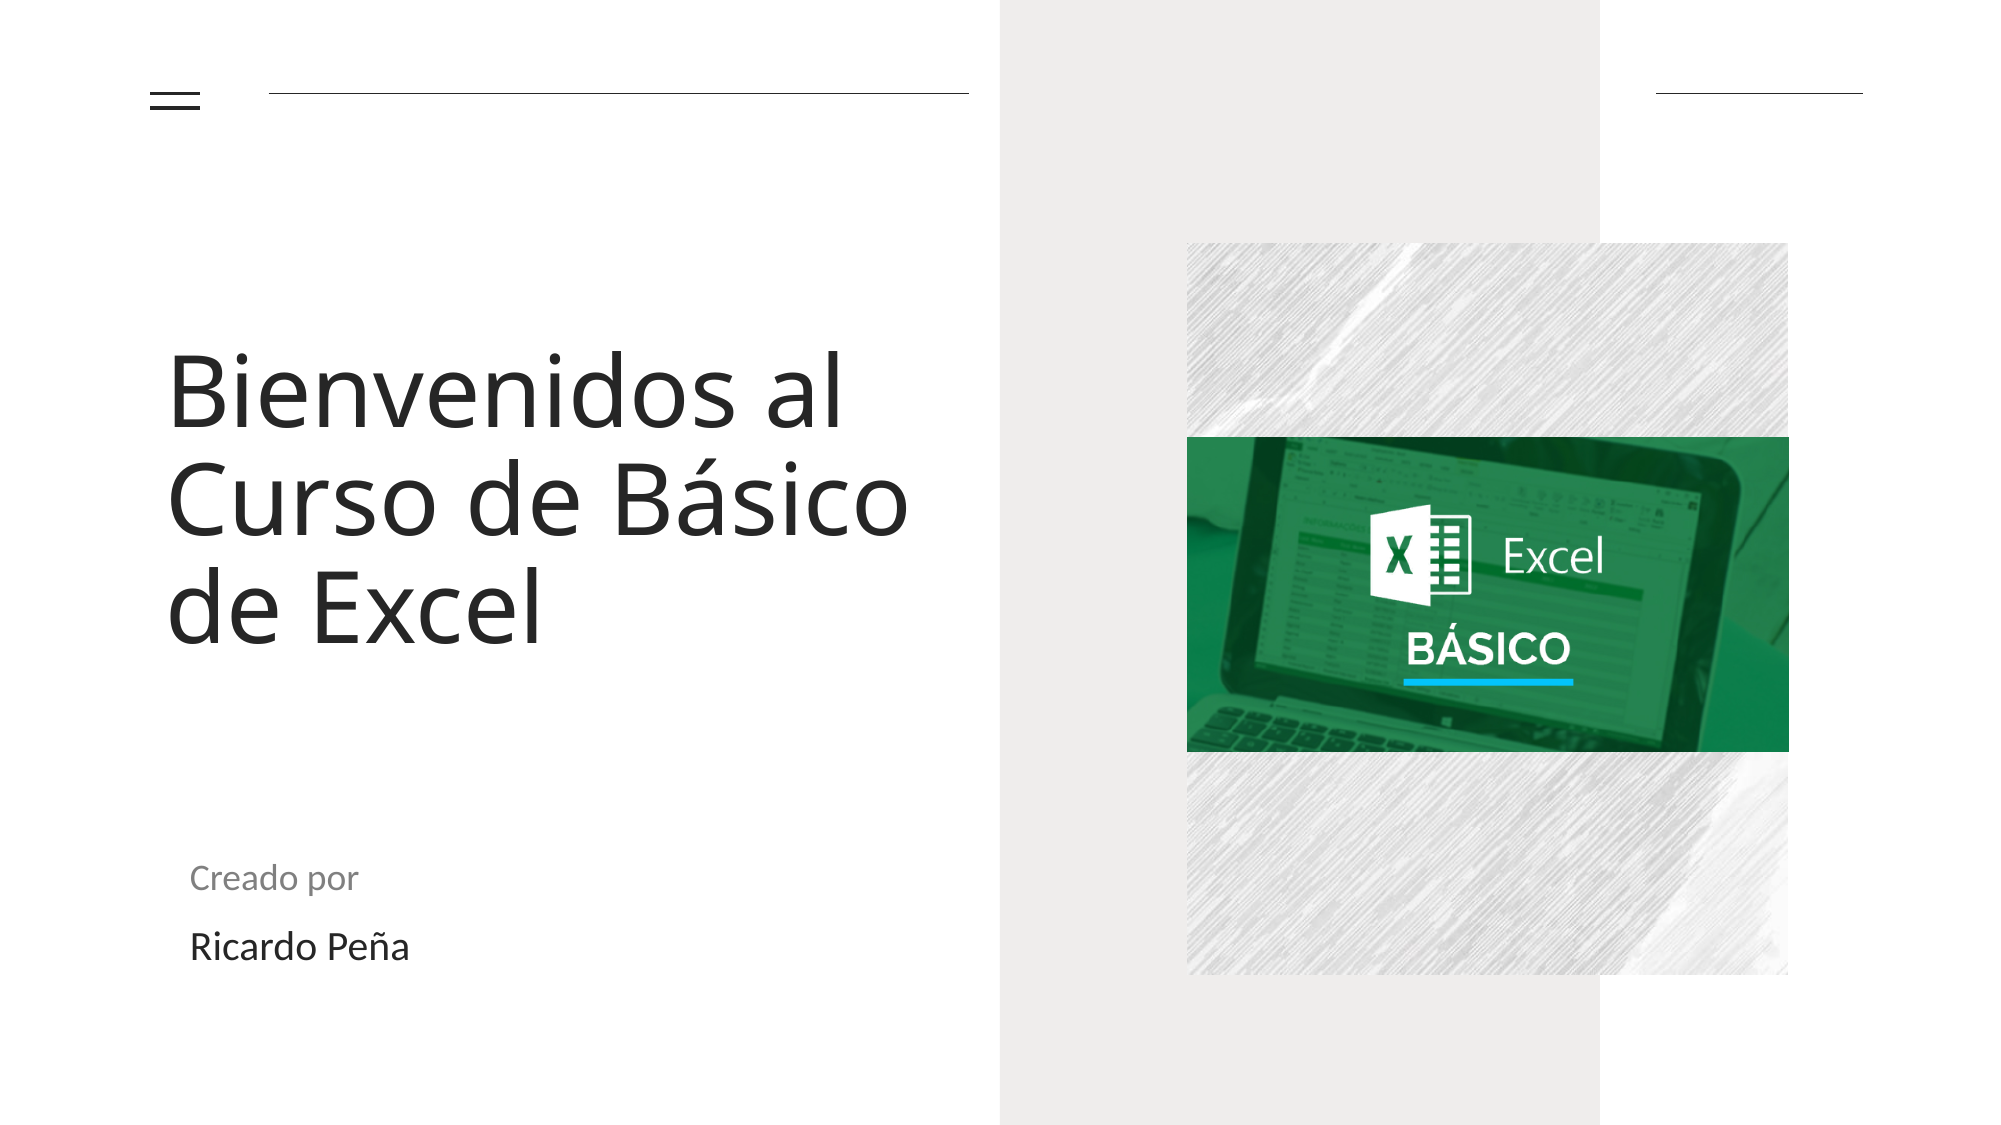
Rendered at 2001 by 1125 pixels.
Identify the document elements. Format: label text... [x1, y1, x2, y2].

list Creado por [174, 850, 663, 911]
list Ricardo Peña [174, 916, 663, 977]
title Bienvenidos al Curso de Básico de Excel [150, 394, 1000, 612]
picture [1187, 243, 1789, 976]
